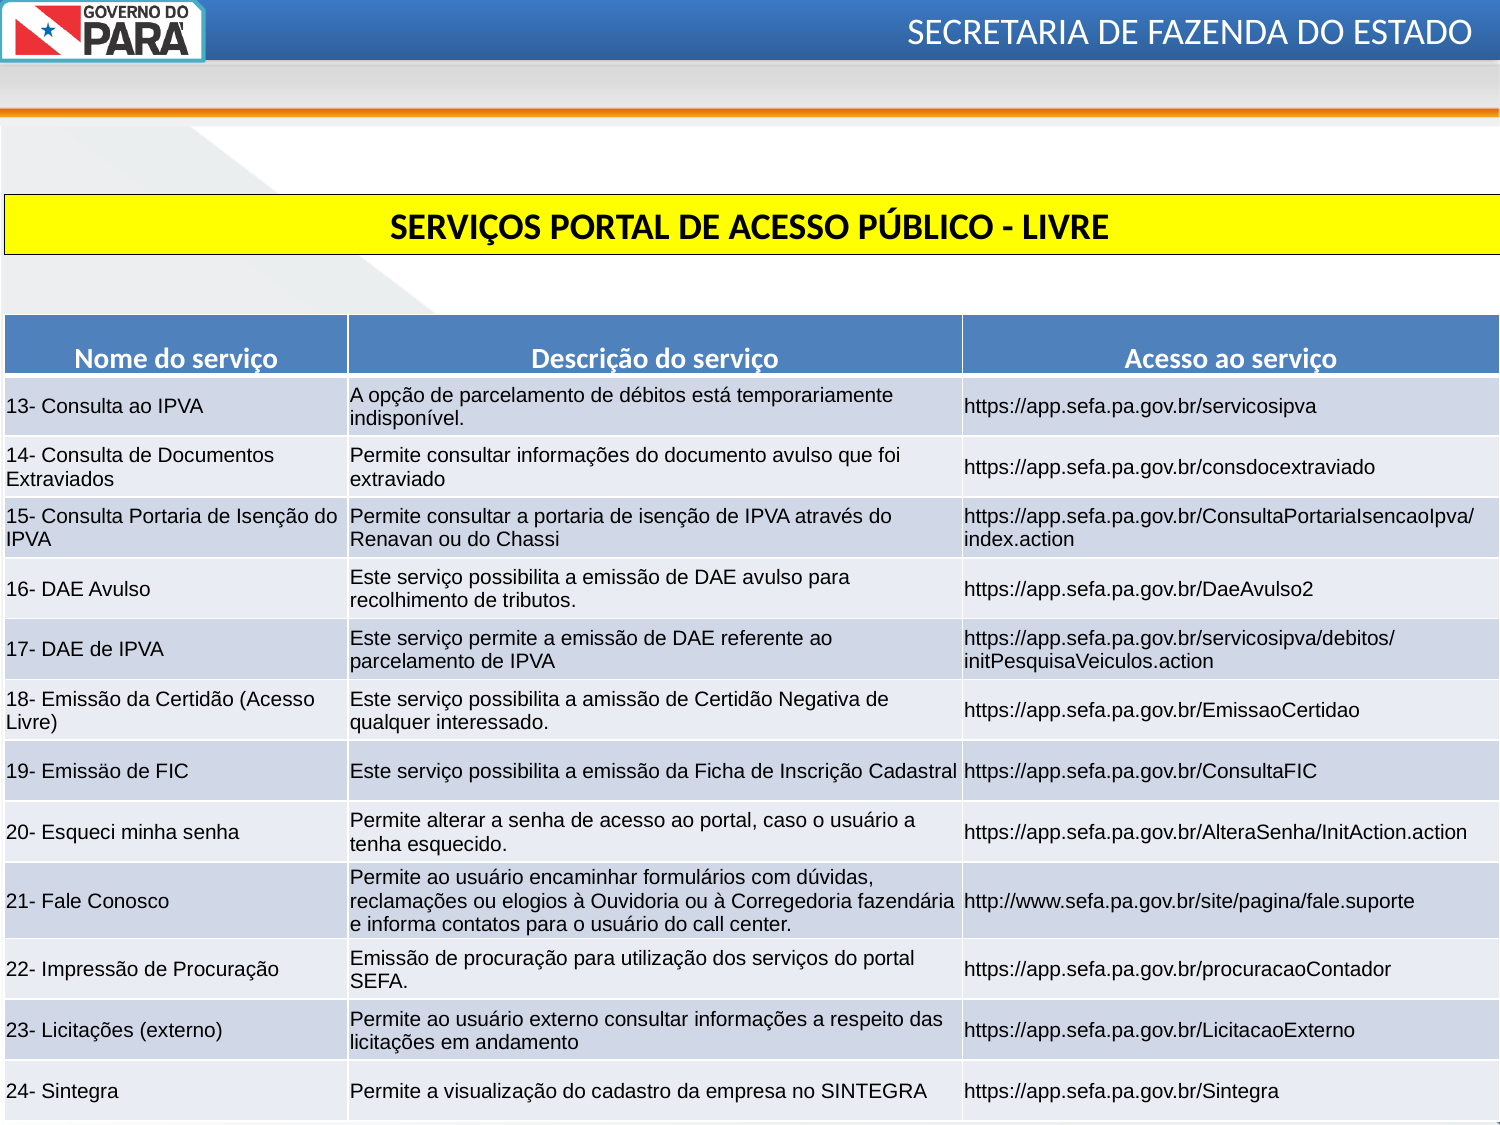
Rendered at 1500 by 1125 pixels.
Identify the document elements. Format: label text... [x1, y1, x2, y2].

table_cell Este serviço possibilita a amissão de Certidão Negativa de qualquer interessado. [349, 680, 962, 739]
table_header Nome do serviço [5, 315, 347, 373]
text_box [0, 0, 204, 61]
table_cell 18- Emissão da Certidão (Acesso Livre) [5, 680, 347, 739]
table_cell https://app.sefa.pa.gov.br/consdocextraviado [963, 437, 1499, 496]
table_cell 14- Consulta de Documentos Extraviados [5, 437, 347, 496]
table_cell Emissão de procuração para utilização dos serviços do portal SEFA. [349, 939, 962, 998]
picture [0, 60, 1500, 1125]
text_box SERVIÇOS PORTAL DE ACESSO PÚBLICO - LIVRE [4, 194, 1500, 255]
table_cell https://app.sefa.pa.gov.br/EmissaoCertidao [963, 680, 1499, 739]
table_cell https://app.sefa.pa.gov.br/servicosipva/debitos/initPesquisaVeiculos.action [963, 619, 1499, 679]
table_cell https://app.sefa.pa.gov.br/procuracaoContador [963, 939, 1499, 998]
table_cell 24- Sintegra [5, 1061, 347, 1120]
table_cell https://app.sefa.pa.gov.br/ConsultaFIC [963, 741, 1499, 800]
table_cell 17- DAE de IPVA [5, 619, 347, 679]
table_cell Este serviço permite a emissão de DAE referente ao parcelamento de IPVA [349, 619, 962, 679]
table_cell https://app.sefa.pa.gov.br/Sintegra [963, 1061, 1499, 1120]
table_cell Permite ao usuário encaminhar formulários com dúvidas, reclamações ou elogios à Ouvidoria ou à Corregedoria fazendária e informa contatos para o usuário do call center. [349, 863, 962, 938]
table_cell https://app.sefa.pa.gov.br/LicitacaoExterno [963, 1000, 1499, 1059]
table_cell 13- Consulta ao IPVA [5, 378, 347, 435]
table_cell A opção de parcelamento de débitos está temporariamente indisponível. [349, 378, 962, 435]
table_header Descrição do serviço [349, 315, 962, 373]
table_cell 19- Emissäo de FIC [5, 741, 347, 800]
table_cell 22- Impressão de Procuração [5, 939, 347, 998]
table_header Acesso ao serviço [963, 315, 1499, 373]
table_cell 16- DAE Avulso [5, 559, 347, 618]
table_cell Permite consultar a portaria de isenção de IPVA através do Renavan ou do Chassi [349, 498, 962, 557]
table_cell Este serviço possibilita a emissão da Ficha de Inscrição Cadastral [349, 741, 962, 800]
table_cell Permite alterar a senha de acesso ao portal, caso o usuário a tenha esquecido. [349, 802, 962, 861]
table_cell Permite a visualização do cadastro da empresa no SINTEGRA [349, 1061, 962, 1120]
table_cell http://www.sefa.pa.gov.br/site/pagina/fale.suporte [963, 863, 1499, 938]
table_cell 20- Esqueci minha senha [5, 802, 347, 861]
table_cell Este serviço possibilita a emissão de DAE avulso para recolhimento de tributos. [349, 559, 962, 618]
table_cell Permite ao usuário externo consultar informações a respeito das licitações em andamento [349, 1000, 962, 1059]
table_cell 23- Licitações (externo) [5, 1000, 347, 1059]
text_box SECRETARIA DE FAZENDA DO ESTADO [205, 0, 1500, 60]
table_cell https://app.sefa.pa.gov.br/DaeAvulso2 [963, 559, 1499, 618]
table_cell https://app.sefa.pa.gov.br/ConsultaPortariaIsencaoIpva/index.action [963, 498, 1499, 557]
table_cell 21- Fale Conosco [5, 863, 347, 938]
table_cell https://app.sefa.pa.gov.br/AlteraSenha/InitAction.action [963, 802, 1499, 861]
table_cell 15- Consulta Portaria de Isenção do IPVA [5, 498, 347, 557]
table_cell Permite consultar informações do documento avulso que foi extraviado [349, 437, 962, 496]
table_cell https://app.sefa.pa.gov.br/servicosipva [963, 378, 1499, 435]
